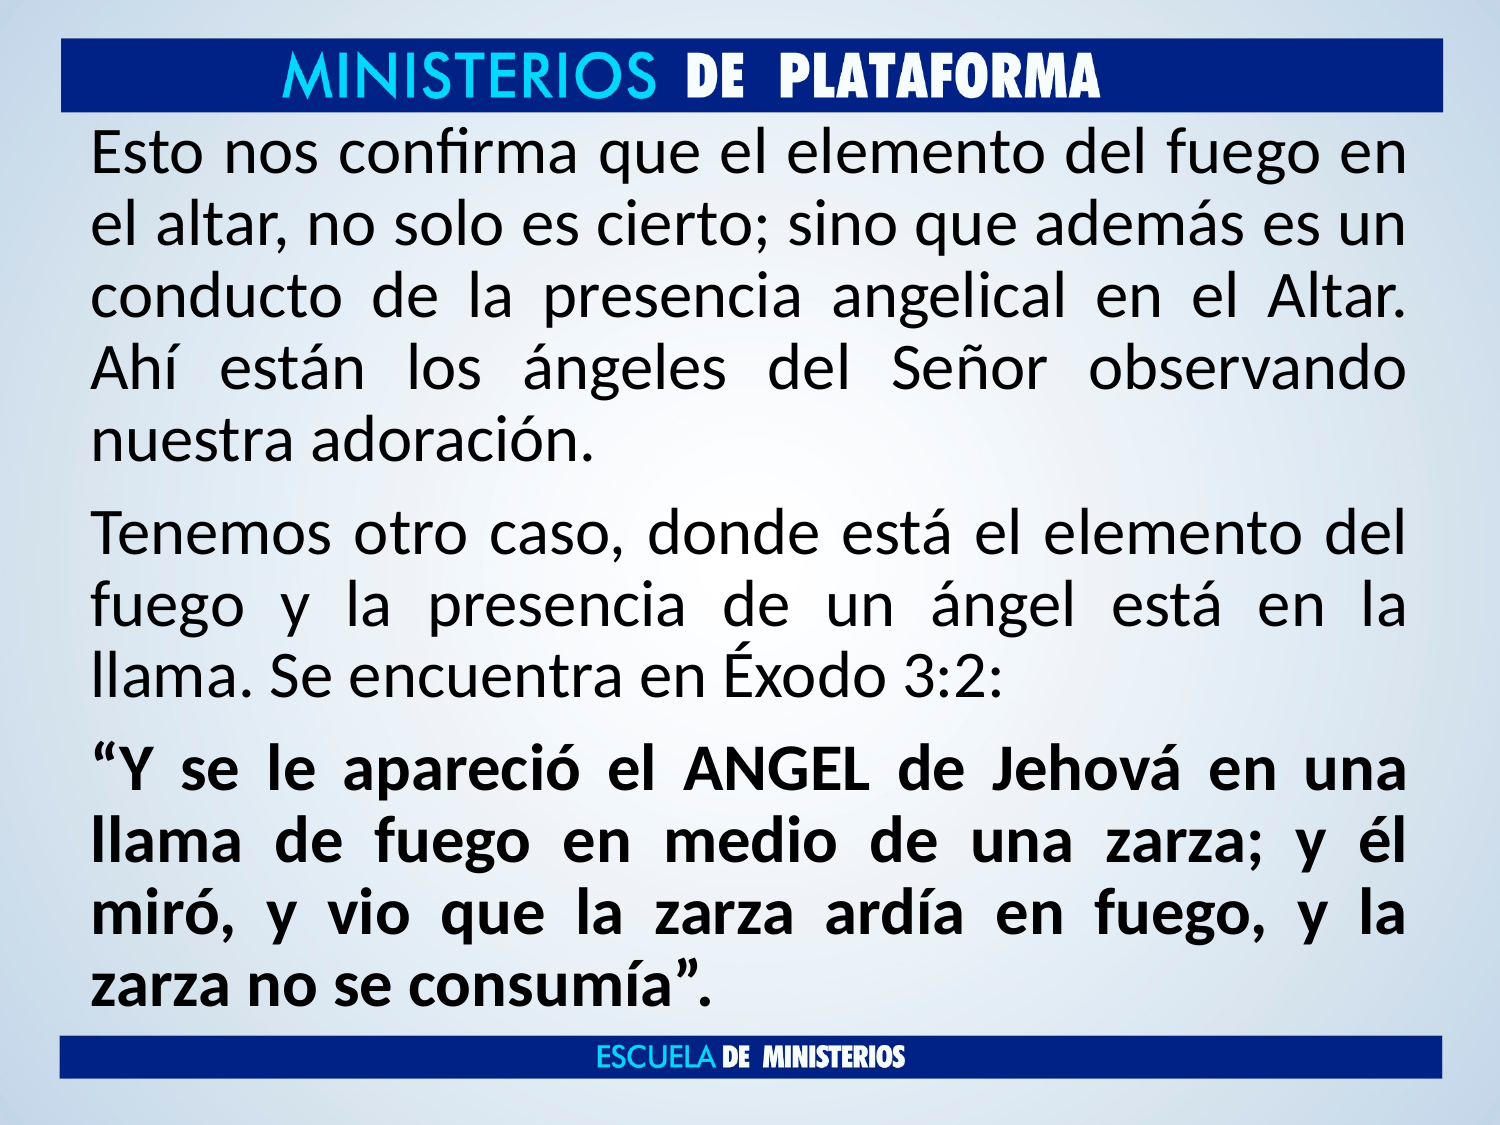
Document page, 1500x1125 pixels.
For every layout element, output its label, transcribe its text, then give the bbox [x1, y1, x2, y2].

list Esto nos confirma que el elemento del fuego en el altar, no solo es cierto; sino que además es un conducto de la presencia angelical en el Altar. Ahí están los ángeles del Señor observando nuestra adoración. Tenemos otro caso, donde está el elemento del fuego y la presencia de un ángel está en la llama. Se encuentra en Éxodo 3:2: “Y se le apareció el ANGEL de Jehová en una llama de fuego en medio de una zarza; y él miró, y vio que la zarza ardía en fuego, y la zarza no se consumía”. [75, 108, 1425, 950]
picture [0, 0, 1500, 1125]
